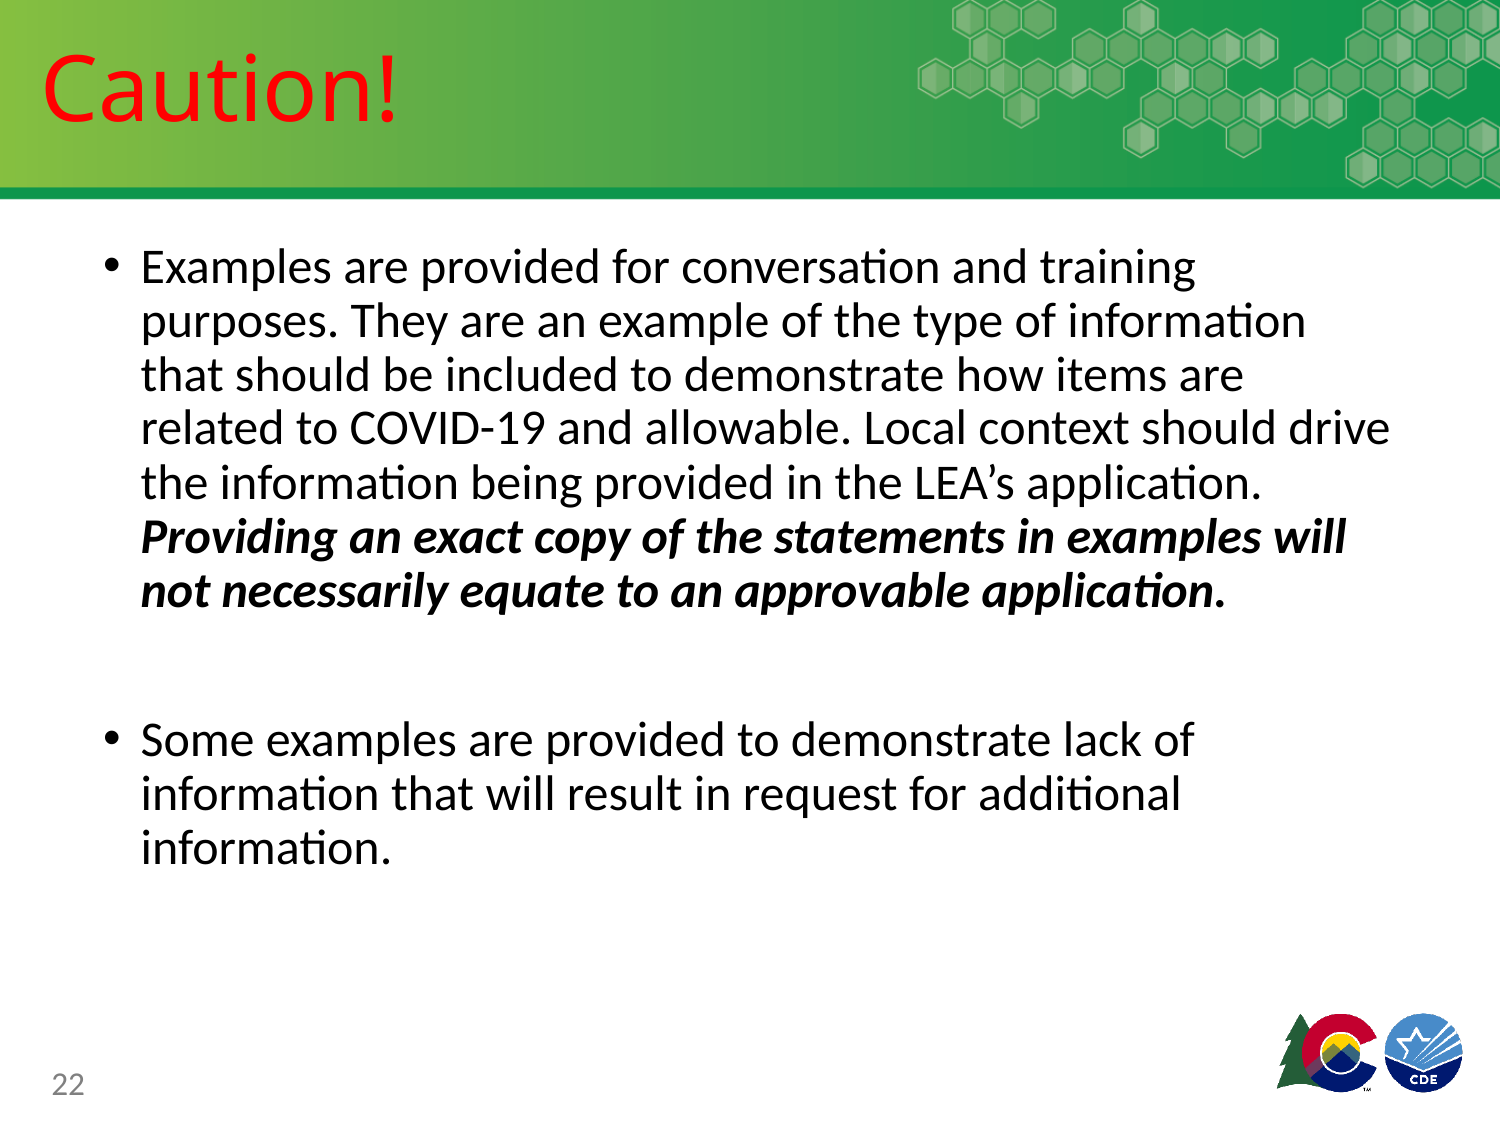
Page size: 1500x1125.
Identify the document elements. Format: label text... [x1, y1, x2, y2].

picture [0, 0, 1500, 200]
title Caution! [40, 41, 1038, 166]
picture [1275, 1012, 1463, 1093]
slide_number 22 [36, 1054, 375, 1115]
list Examples are provided for conversation and training purposes. They are an example of the type of information that should be included to demonstrate how items are related to COVID-19 and allowable. Local context should drive the information being provided in the LEA’s application. Providing an exact copy of the statements in examples will not necessarily equate to an approvable application. Some examples are provided to demonstrate lack of information that will result in request for additional information. [103, 239, 1397, 1002]
